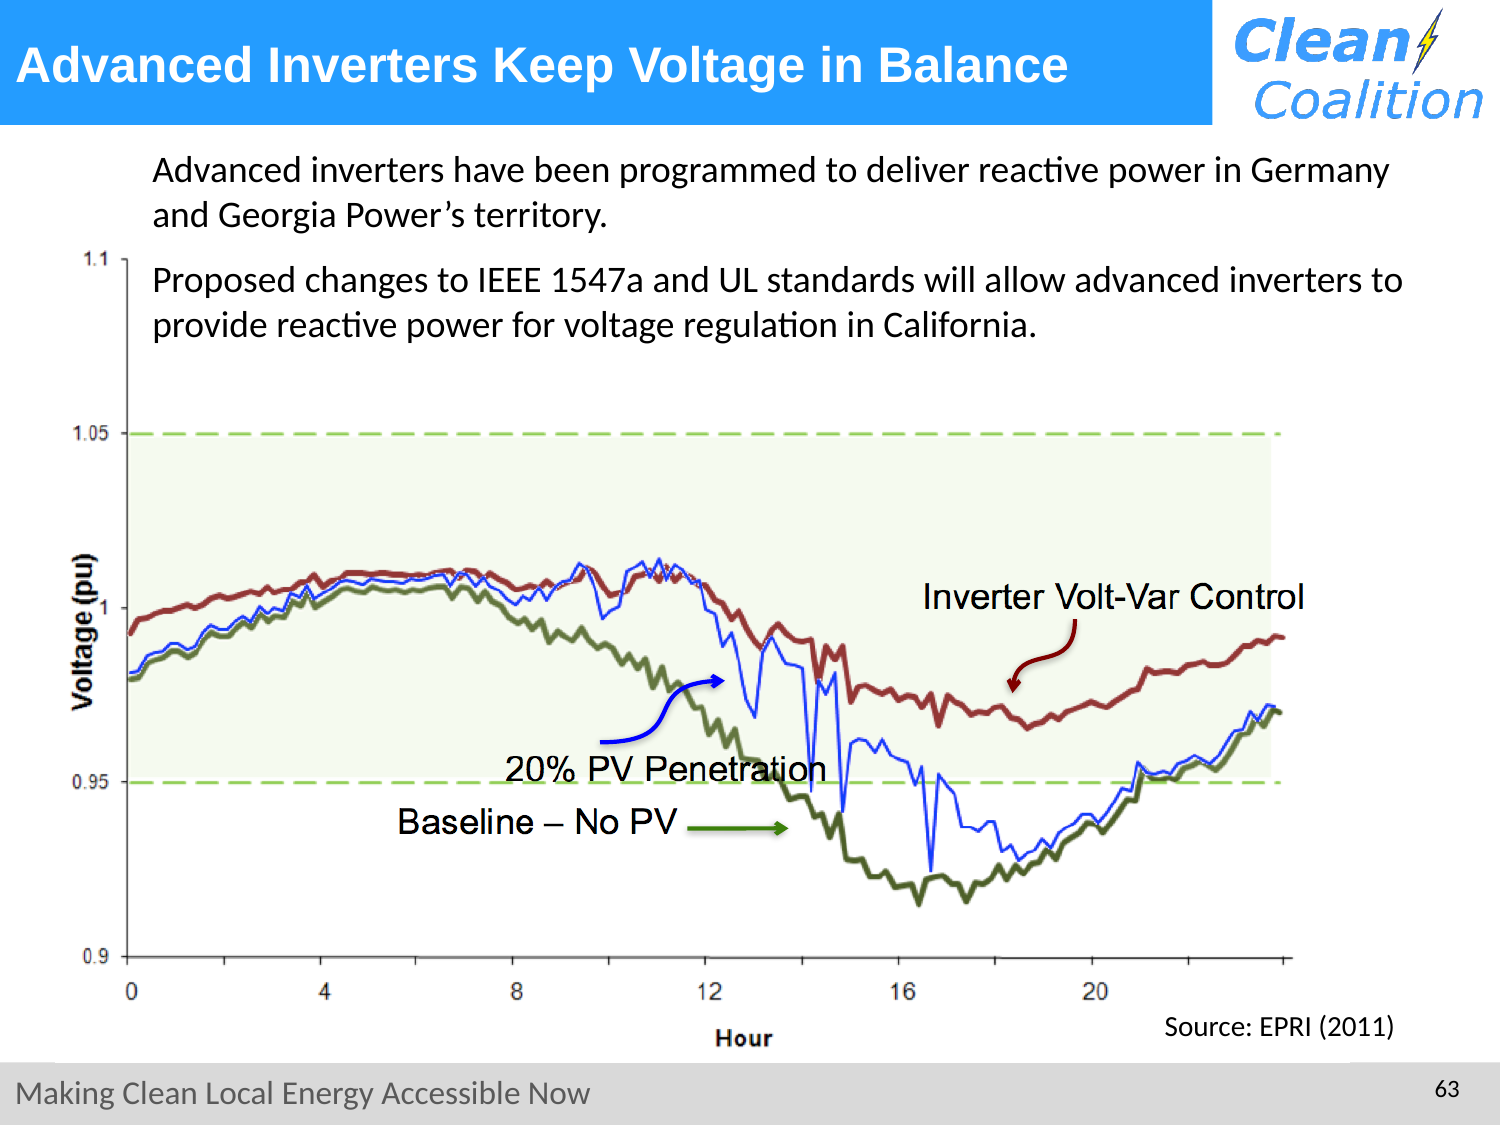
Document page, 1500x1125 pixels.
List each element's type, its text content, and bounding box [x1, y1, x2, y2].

text_box Advanced inverters have been programmed to deliver reactive power in Germany and Georgia Power’s territory. Proposed changes to IEEE 1547a and UL standards will allow advanced inverters to provide reactive power for voltage regulation in California. [137, 137, 1438, 353]
text_box Source: EPRI (2011) [1355, 999, 1450, 1050]
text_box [55, 237, 1351, 1063]
picture [1235, 7, 1500, 119]
title Advanced Inverters Keep Voltage in Balance [0, 0, 1200, 125]
